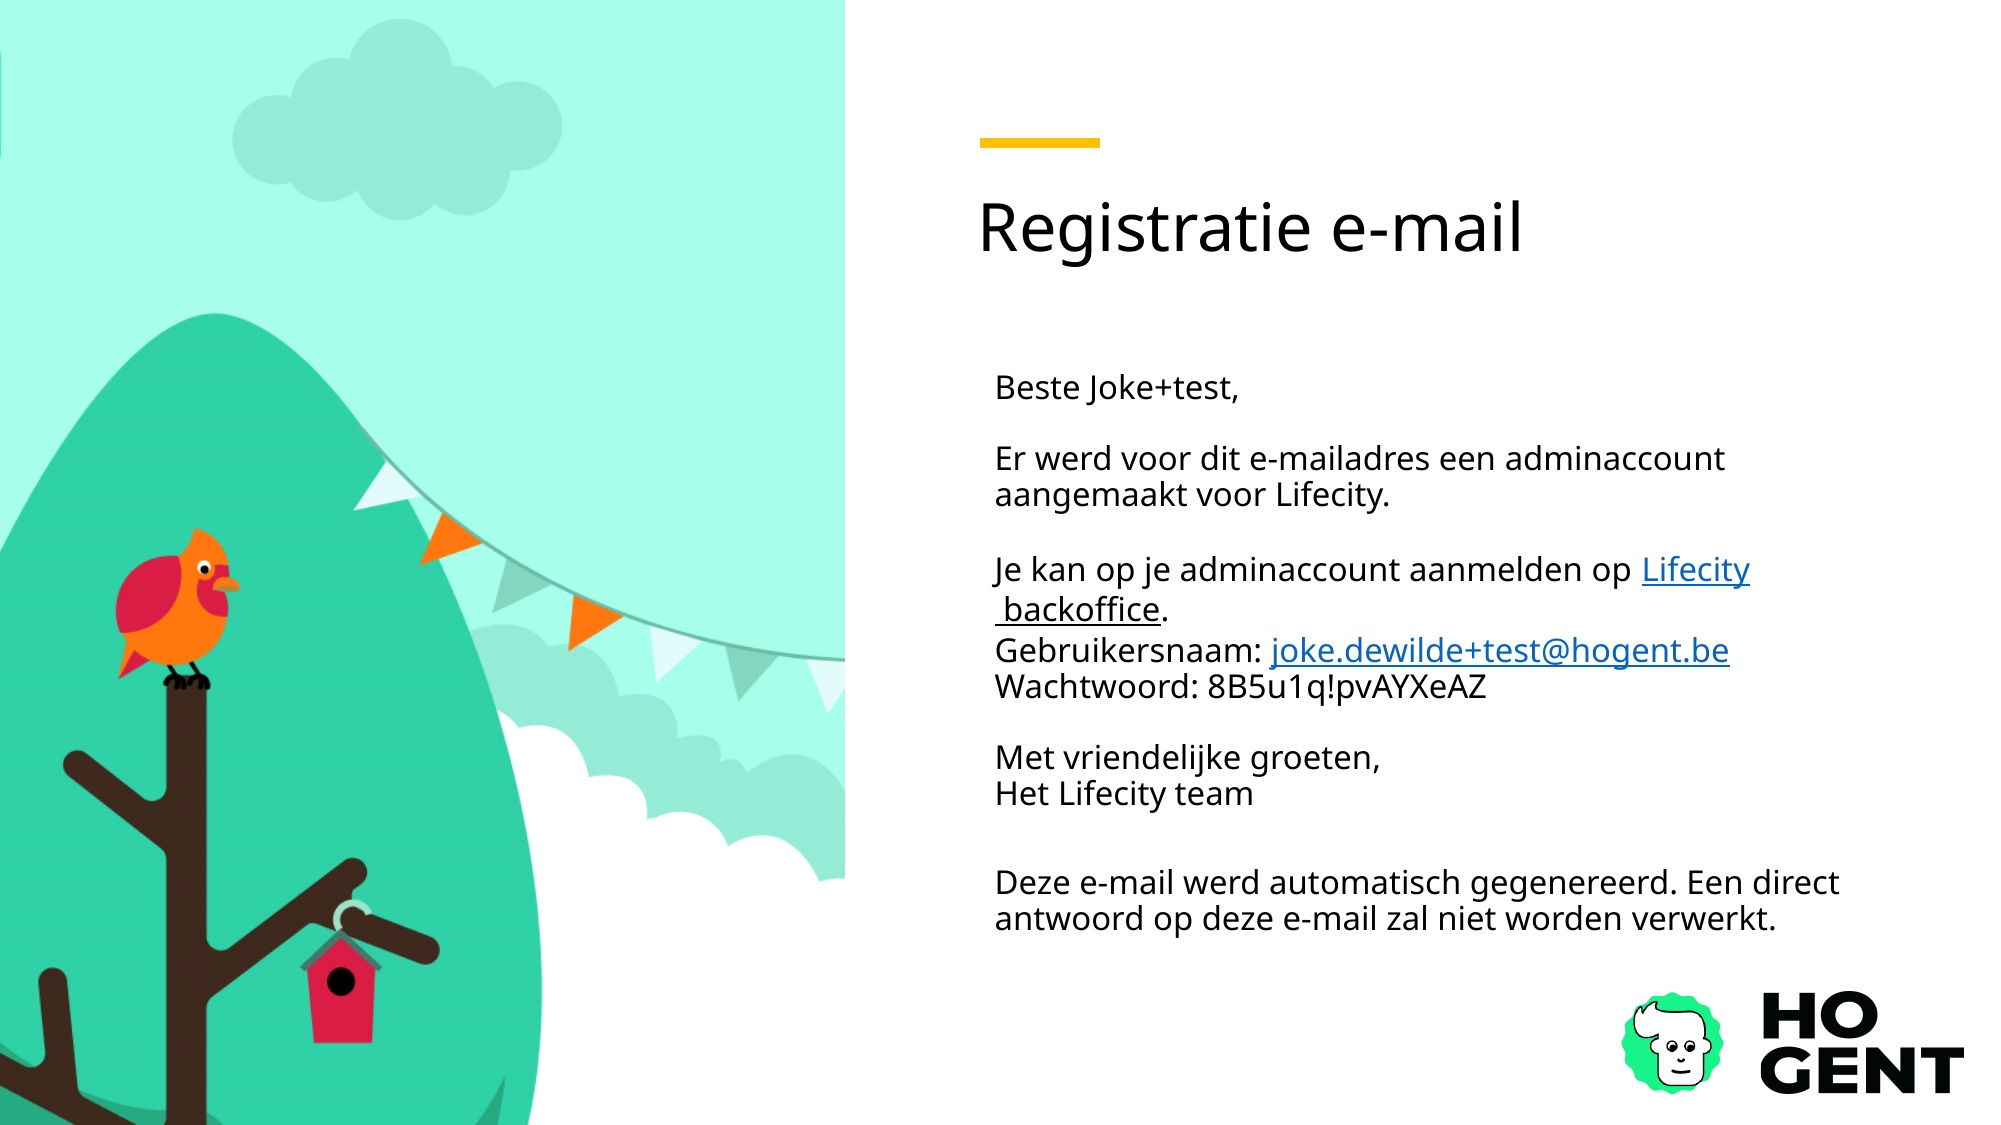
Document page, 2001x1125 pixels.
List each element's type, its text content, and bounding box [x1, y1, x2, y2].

picture [0, 0, 845, 1125]
list Beste Joke+test, Er werd voor dit e-mailadres een adminaccount aangemaakt voor Lifecity. Je kan op je adminaccount aanmelden op Lifecity backoffice. Gebruikersnaam: joke.dewilde+test@hogent.be Wachtwoord: 8B5u1q!pvAYXeAZ Met vriendelijke groeten, Het Lifecity team Deze e-mail werd automatisch gegenereerd. Een direct antwoord op deze e-mail zal niet worden verwerkt. [979, 363, 1873, 953]
picture [1621, 992, 1724, 1095]
picture [1760, 991, 1964, 1094]
title Registratie e-mail [962, 186, 1856, 417]
